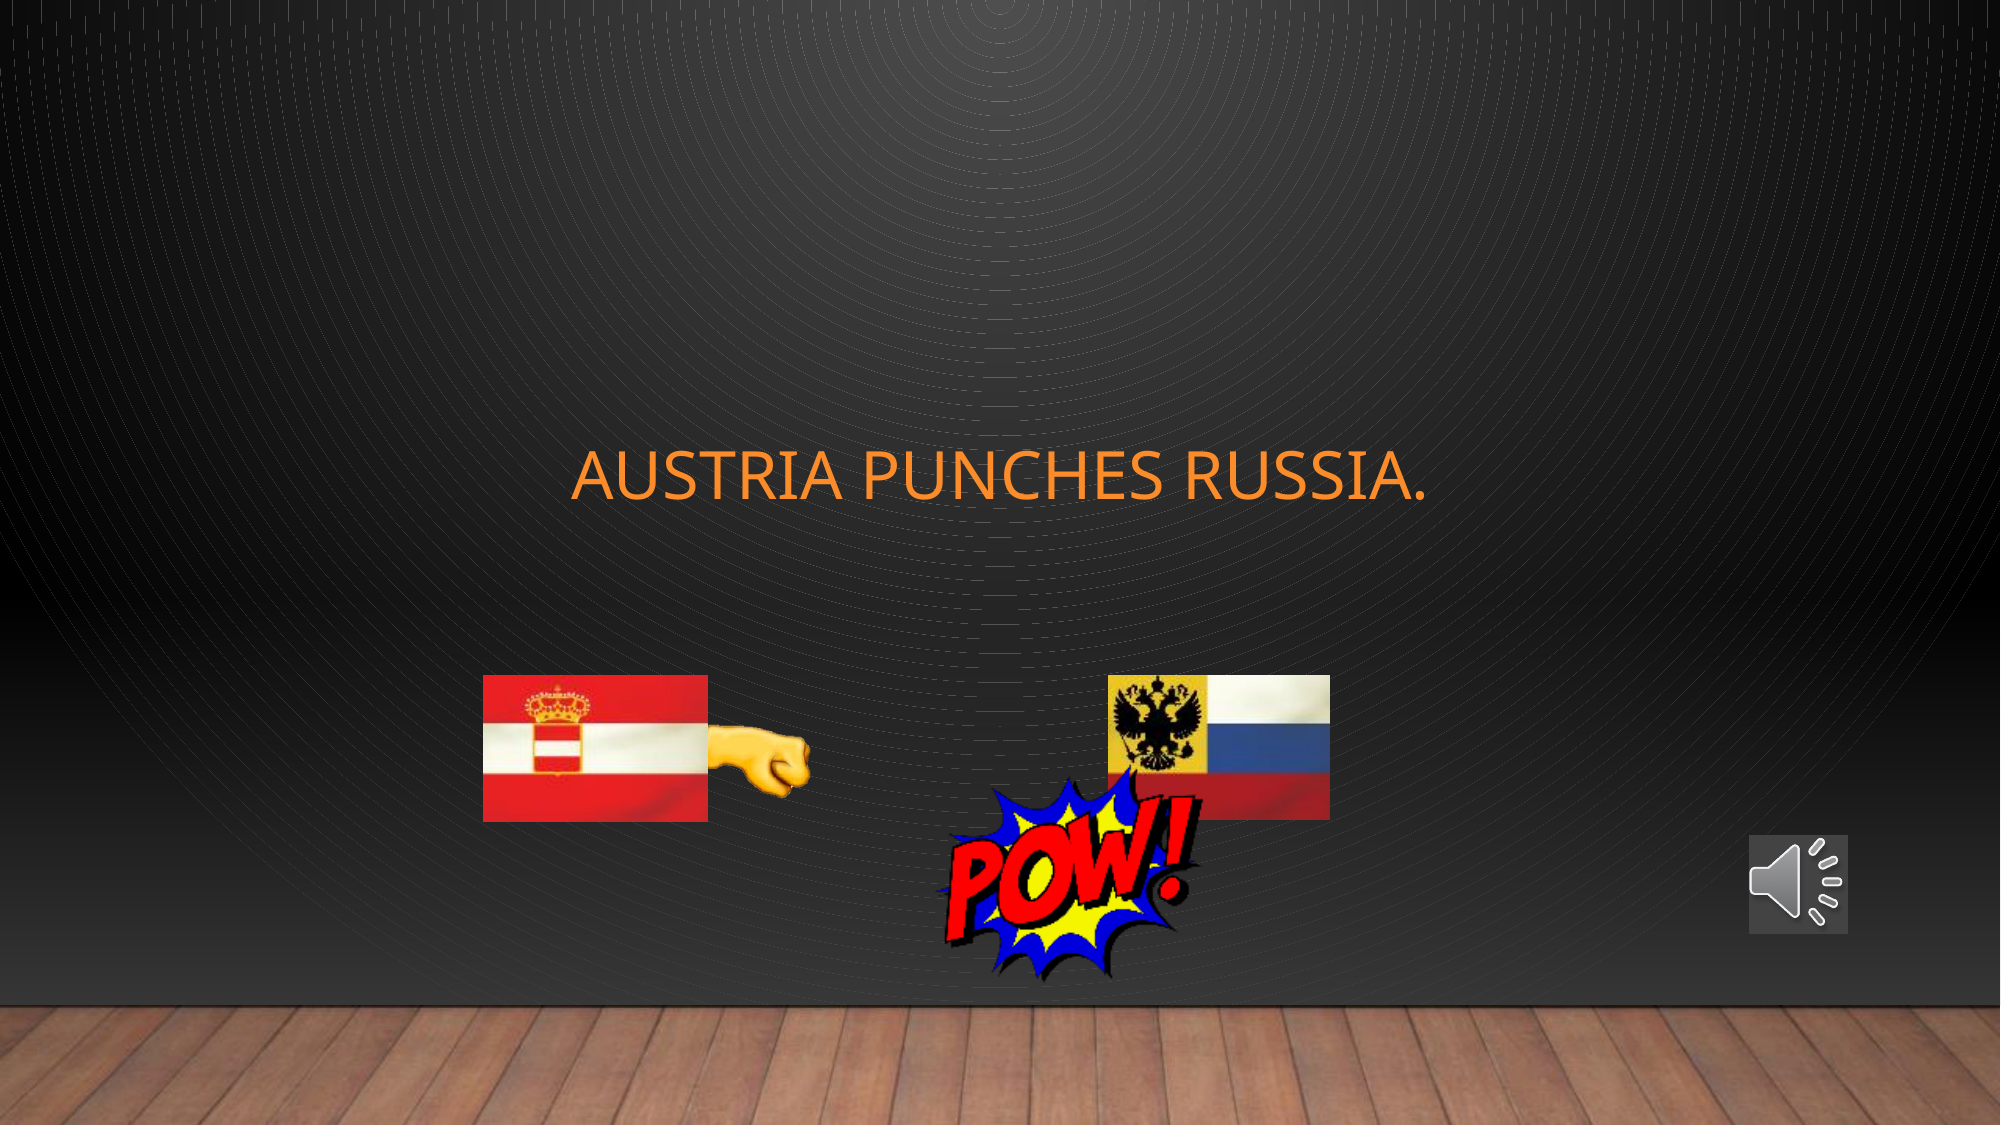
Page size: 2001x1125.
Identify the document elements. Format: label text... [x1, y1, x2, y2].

picture [482, 674, 819, 822]
picture [1748, 834, 1849, 935]
picture [0, 1005, 2000, 1125]
title Austria punches Russia. [247, 391, 1772, 564]
picture [916, 674, 1331, 988]
